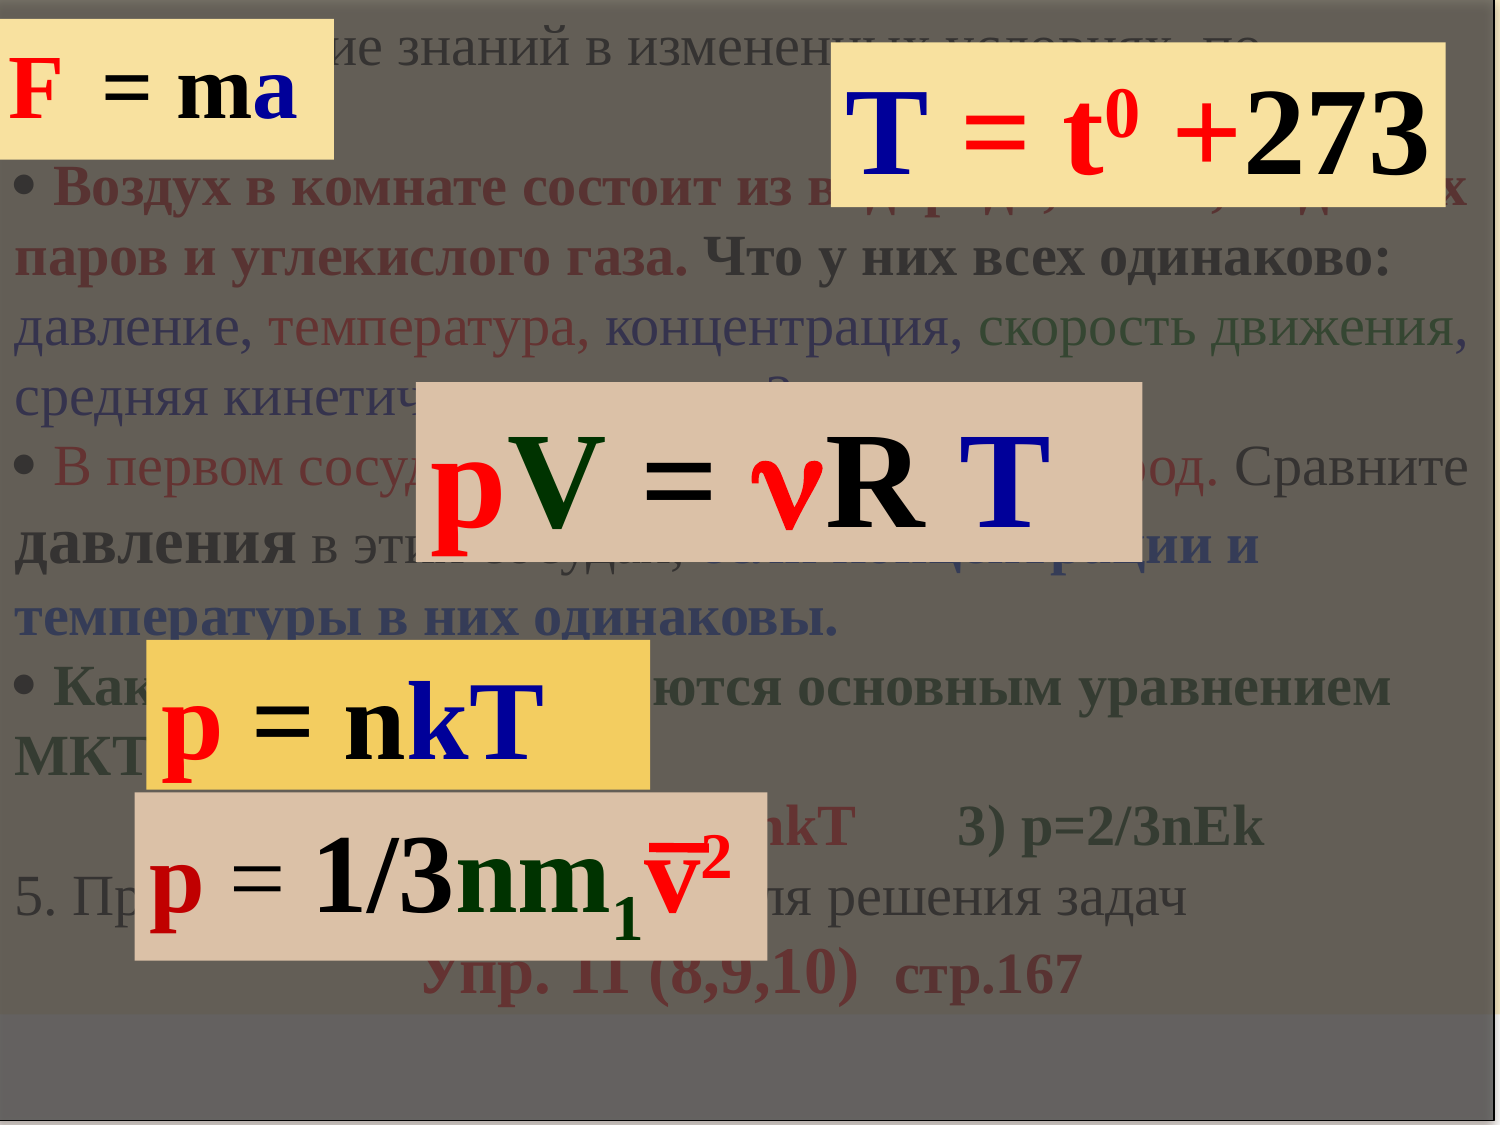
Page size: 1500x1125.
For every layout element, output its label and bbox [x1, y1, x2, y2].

text_box [0, 0, 1495, 1121]
